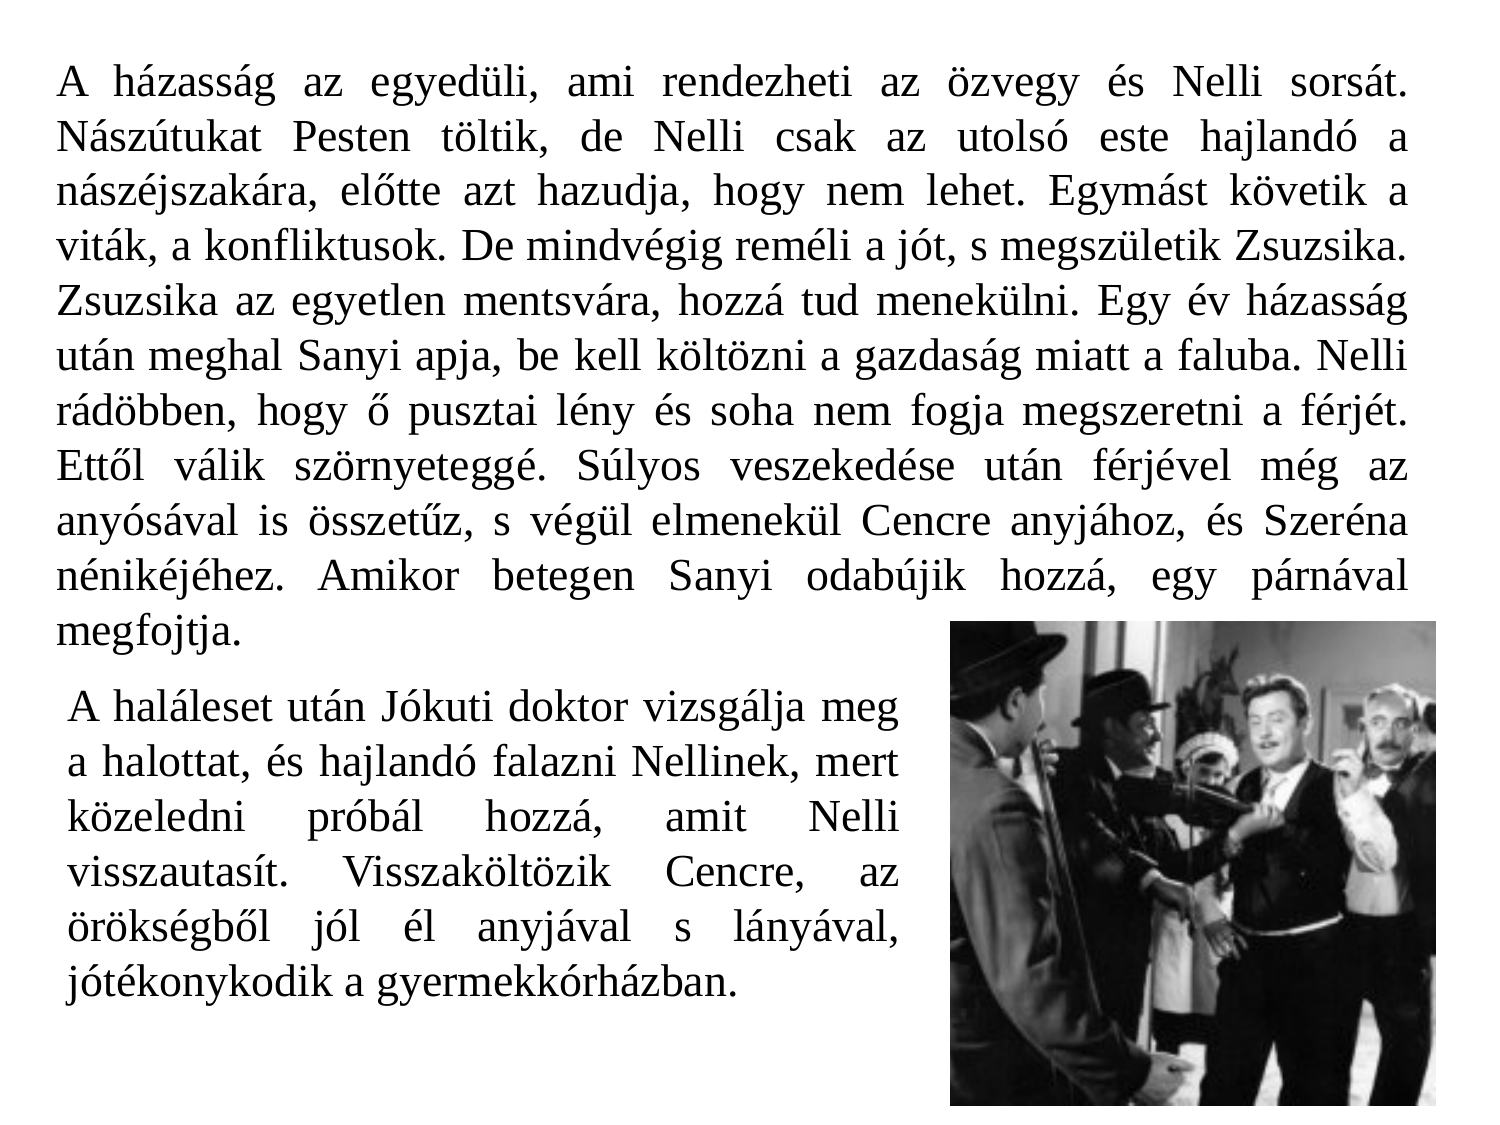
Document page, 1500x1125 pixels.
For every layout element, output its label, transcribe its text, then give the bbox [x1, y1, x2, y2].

text_box A haláleset után Jókuti doktor vizsgálja meg a halottat, és hajlandó falazni Nellinek, mert közeledni próbál hozzá, amit Nelli visszautasít. Visszaköltözik Cencre, az örökségből jól él anyjával s lányával, jótékonykodik a gyermekkórházban. [53, 668, 916, 1014]
list A házasság az egyedüli, ami rendezheti az özvegy és Nelli sorsát. Nászútukat Pesten töltik, de Nelli csak az utolsó este hajlandó a nászéjszakára, előtte azt hazudja, hogy nem lehet. Egymást követik a viták, a konfliktusok. De mindvégig reméli a jót, s megszületik Zsuzsika. Zsuzsika az egyetlen mentsvára, hozzá tud menekülni. Egy év házasság után meghal Sanyi apja, be kell költözni a gazdaság miatt a faluba. Nelli rádöbben, hogy ő pusztai lény és soha nem fogja megszeretni a férjét. Ettől válik szörnyeteggé. Súlyos veszekedése után férjével még az anyósával is összetűz, s végül elmenekül Cencre anyjához, és Szeréna nénikéjéhez. Amikor betegen Sanyi odabújik hozzá, egy párnával megfojtja. [41, 42, 1425, 669]
picture [950, 621, 1436, 1107]
